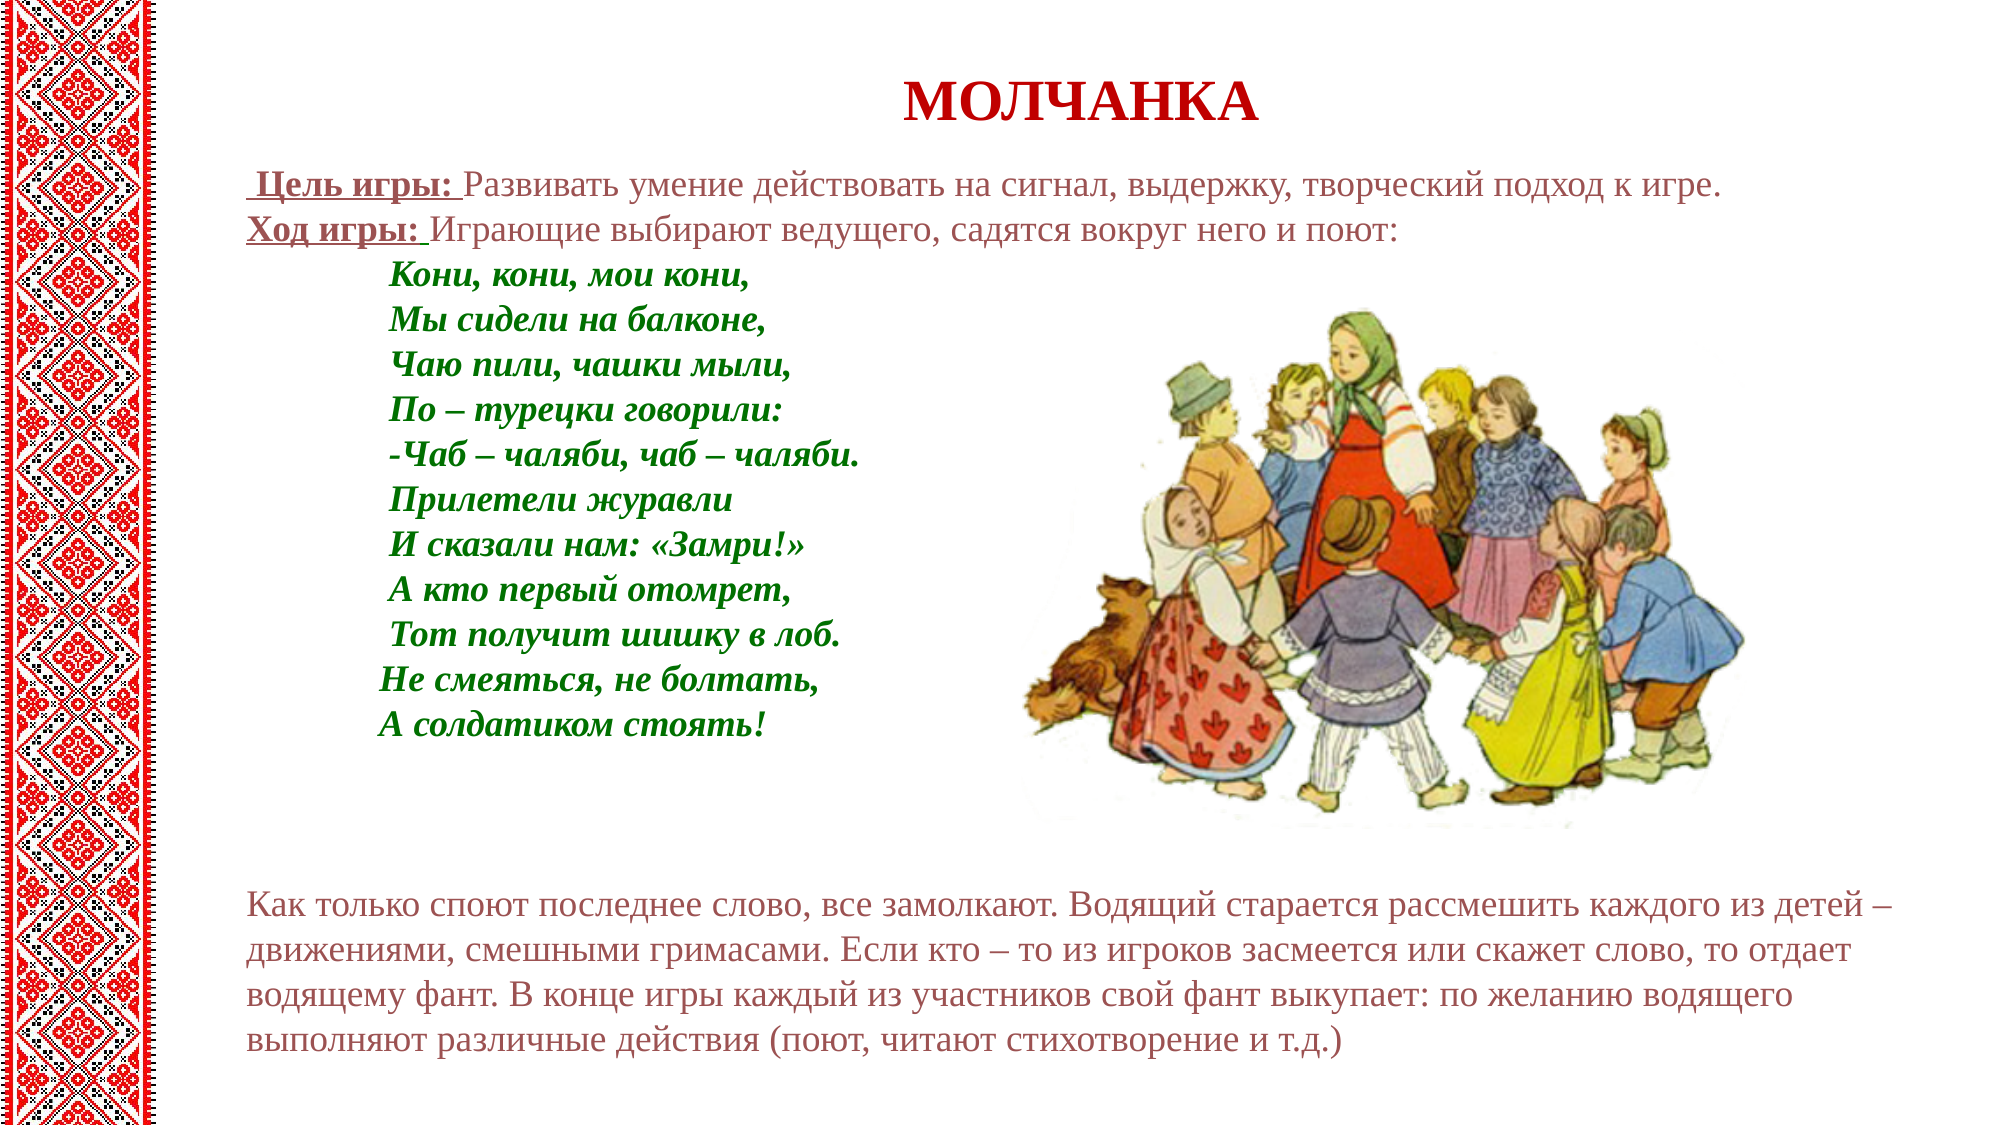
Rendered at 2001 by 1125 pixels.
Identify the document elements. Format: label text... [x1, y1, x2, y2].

picture [1021, 296, 1747, 829]
picture [1, 0, 156, 1125]
text_box МОЛЧАНКА [889, 54, 1275, 140]
text_box Цель игры: Развивать умение действовать на сигнал, выдержку, творческий подход к игре. Ход игры: Играющие выбирают ведущего, садятся вокруг него и поют: Кони, кони, мои кони, Мы сидели на балконе, Чаю пили, чашки мыли, По – турецки говорили: -Чаб – чаляби, чаб – чаляби. Прилетели журавли И сказали нам: «Замри!» А кто первый отомрет, Тот получит шишку в лоб. Не смеяться, не болтать, А солдатиком стоять! Как только споют последнее слово, все замолкают. Водящий старается рассмешить каждого из детей – движениями, смешными гримасами. Если кто – то из игроков засмеется или скажет слово, то отдает водящему фант. В конце игры каждый из участников свой фант выкупает: по желанию водящего выполняют различные действия (поют, читают стихотворение и т.д.) [246, 113, 1917, 1059]
